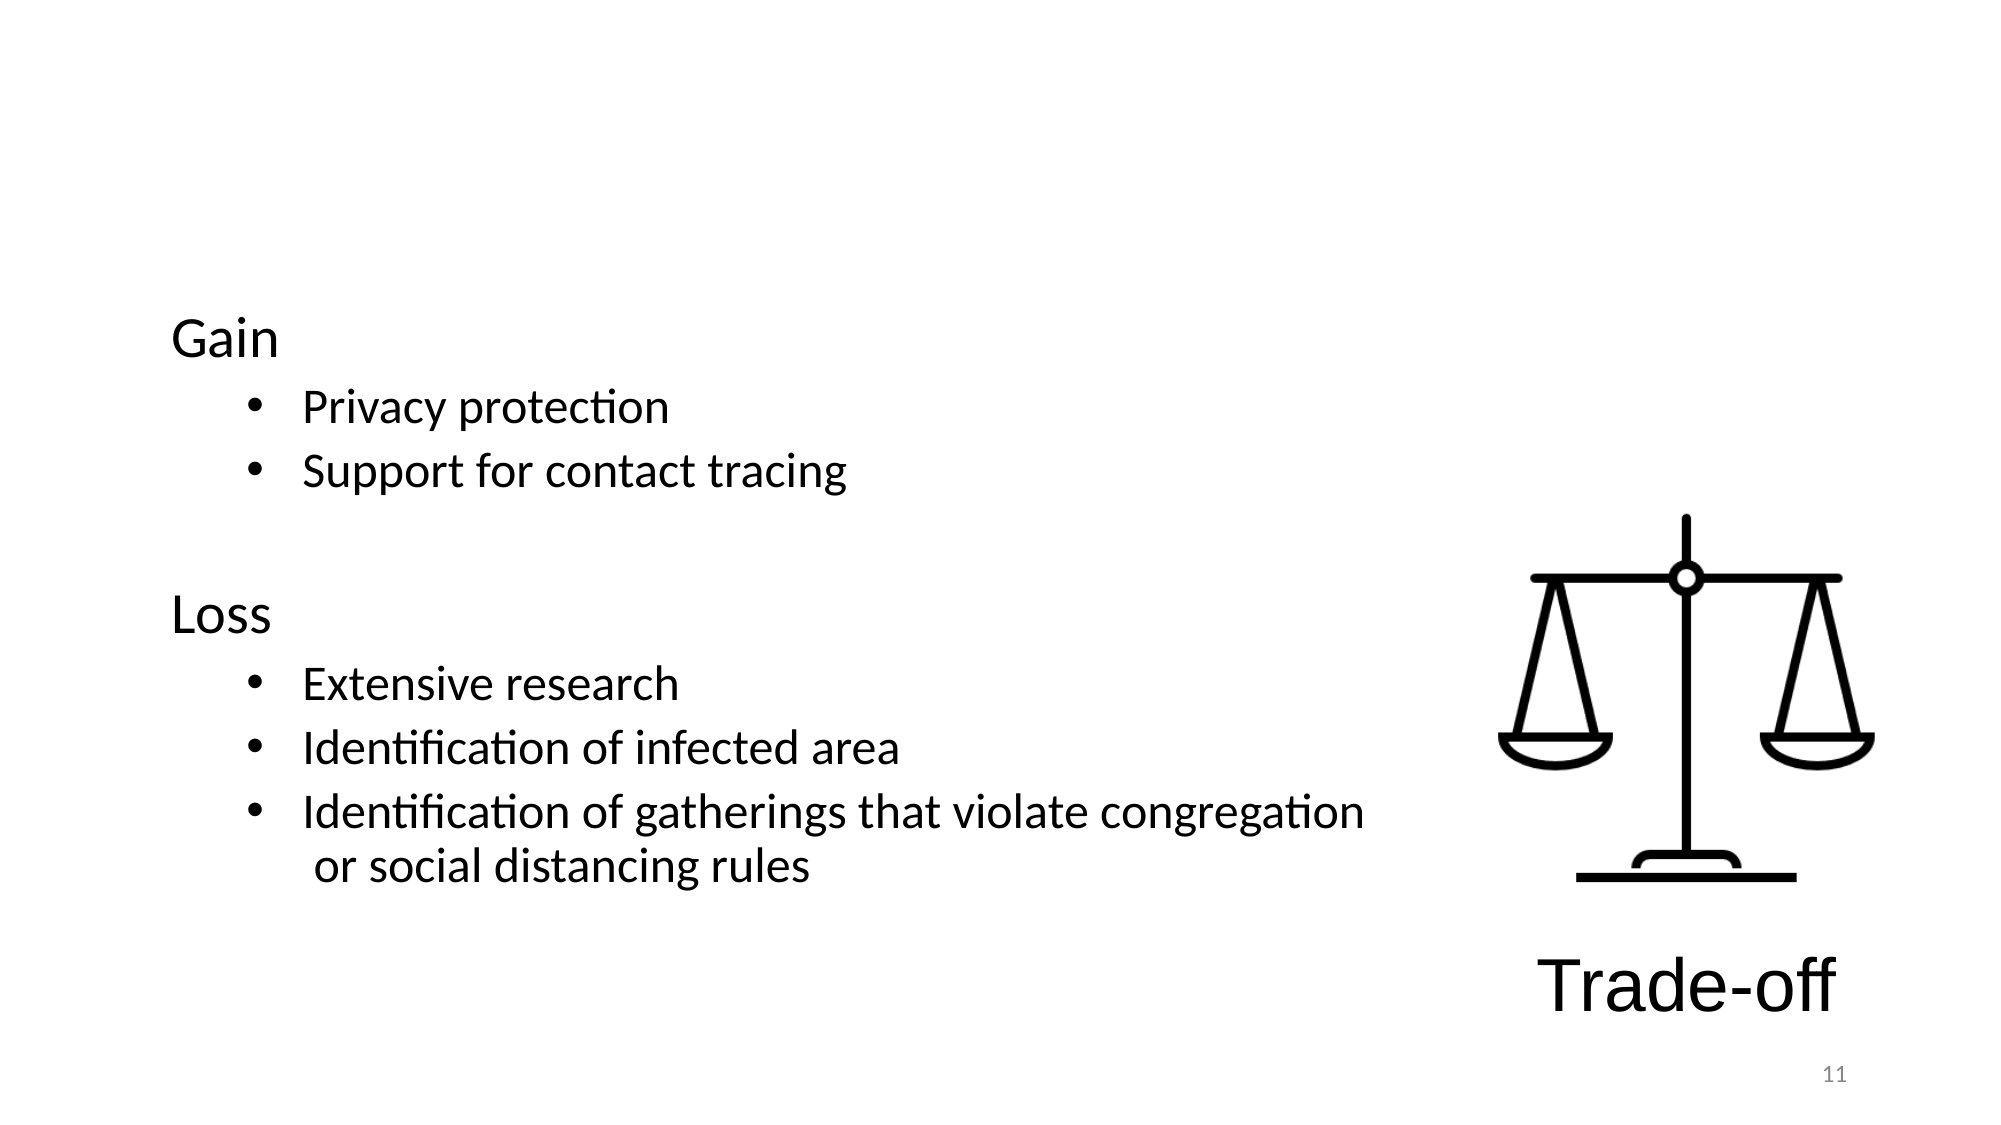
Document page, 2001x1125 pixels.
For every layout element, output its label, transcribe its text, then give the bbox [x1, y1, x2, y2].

slide_number 11 [1412, 1042, 1863, 1103]
list Gain Privacy protection Support for contact tracing Loss Extensive research Identification of infected area Identification of gatherings that violate congregation or social distancing rules [137, 299, 1863, 1014]
text_box Trade-off [1466, 929, 1907, 1035]
picture [1466, 477, 1908, 919]
